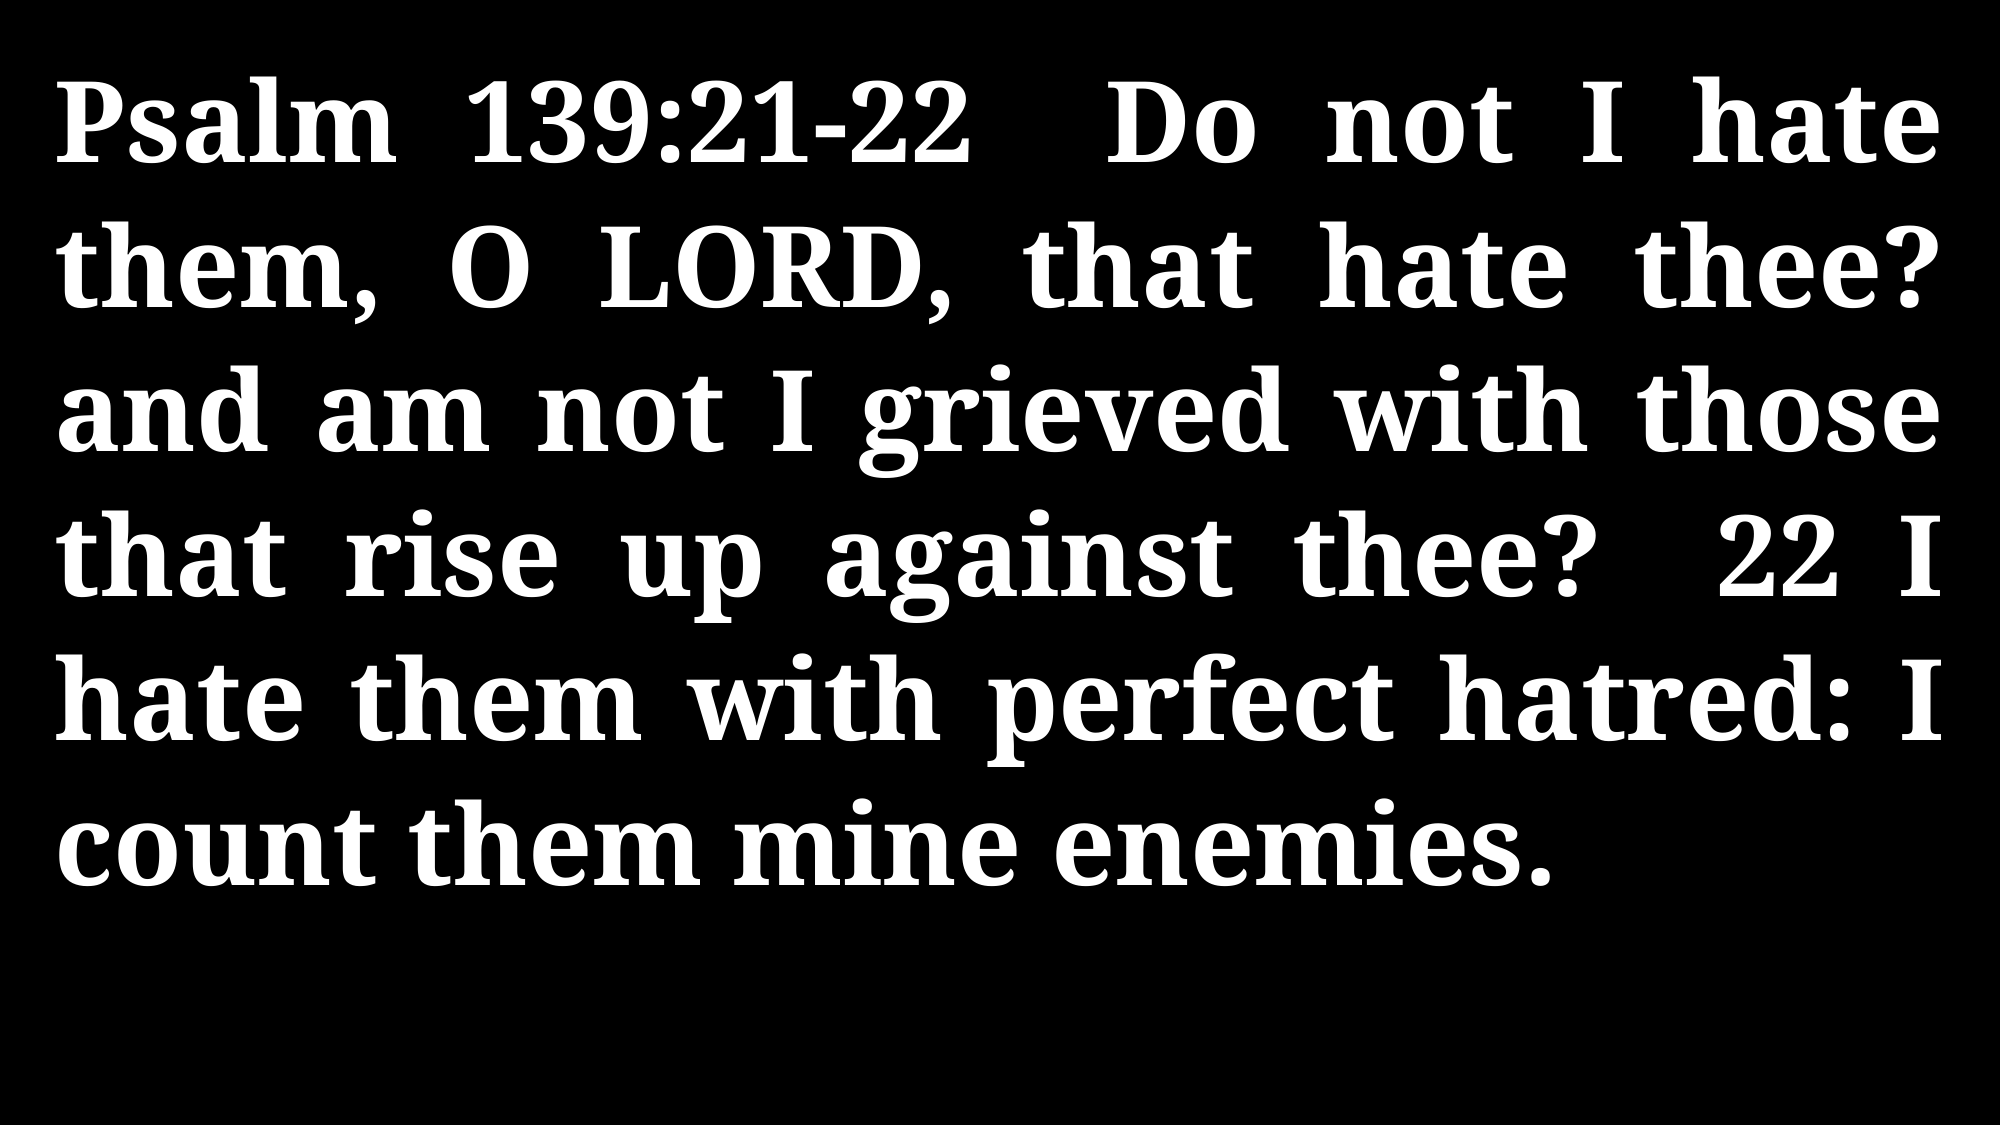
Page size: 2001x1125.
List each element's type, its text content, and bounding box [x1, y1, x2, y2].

text_box Psalm 139:21-22 Do not I hate them, O LORD, that hate thee? and am not I grieved with those that rise up against thee? 22 I hate them with perfect hatred: I count them mine enemies. [39, 33, 1961, 915]
